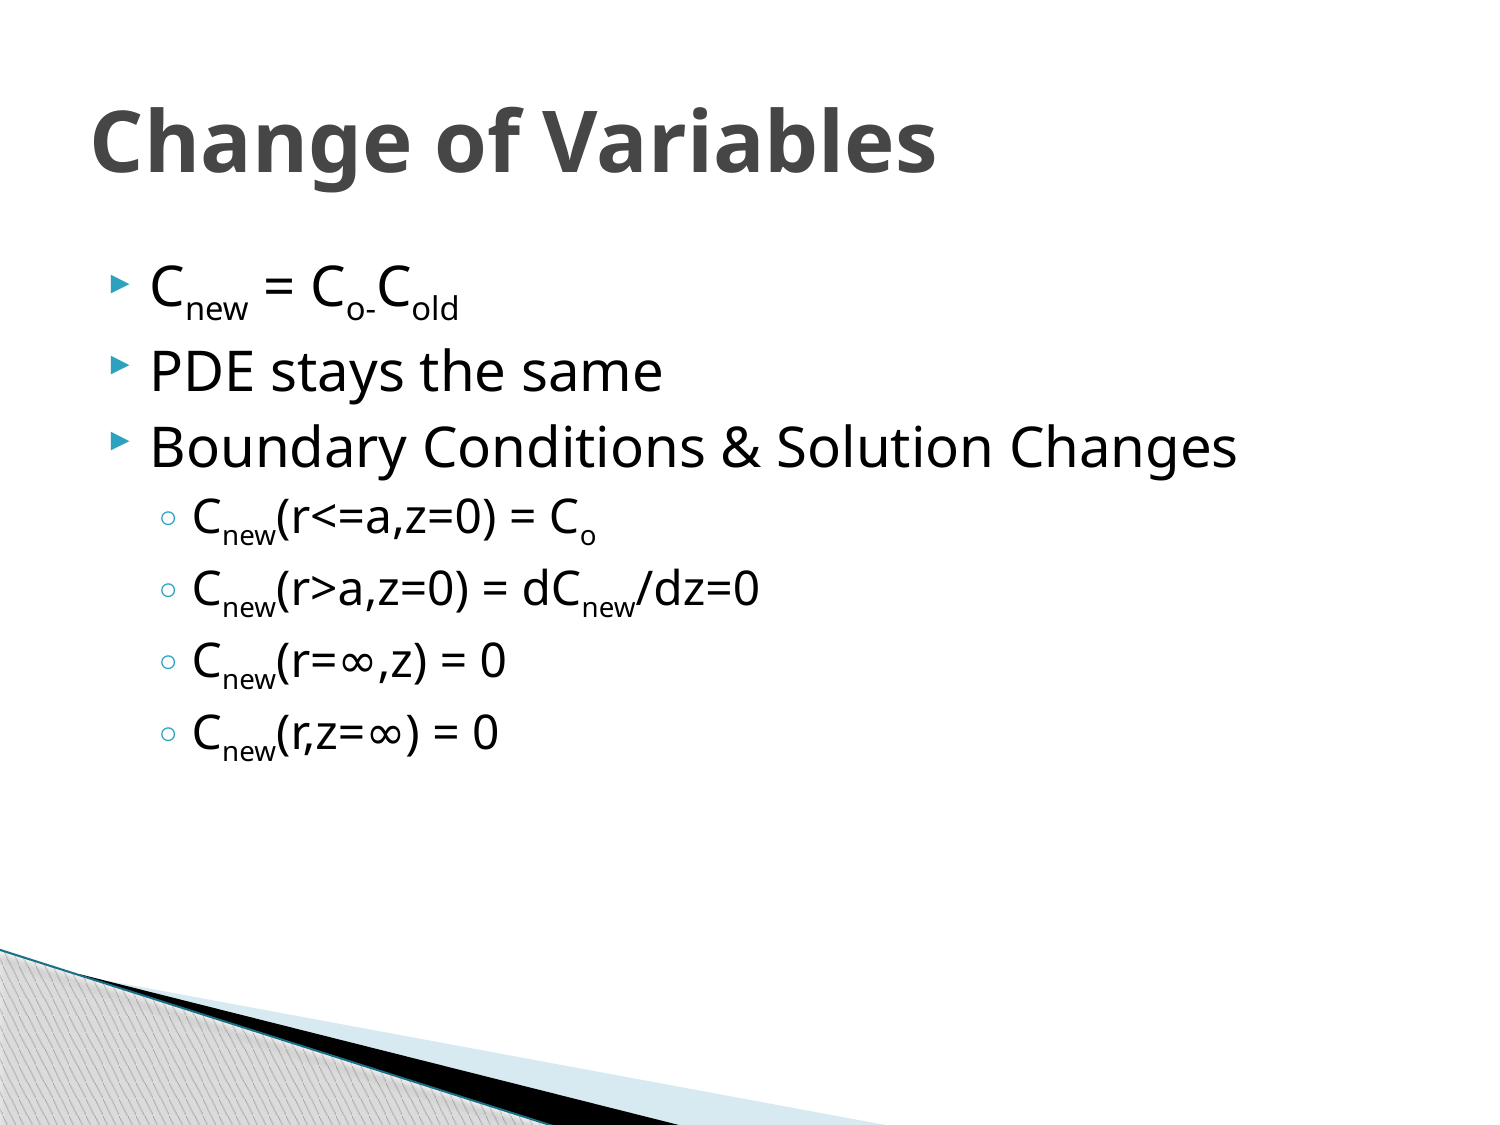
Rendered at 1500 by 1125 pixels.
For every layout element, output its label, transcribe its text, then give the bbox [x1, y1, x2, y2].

title Change of Variables [75, 45, 1425, 233]
list Cnew = Co-Cold PDE stays the same Boundary Conditions & Solution Changes Cnew(r<=a,z=0) = Co Cnew(r>a,z=0) = dCnew/dz=0 Cnew(r=∞,z) = 0 Cnew(r,z=∞) = 0 [75, 243, 1425, 986]
